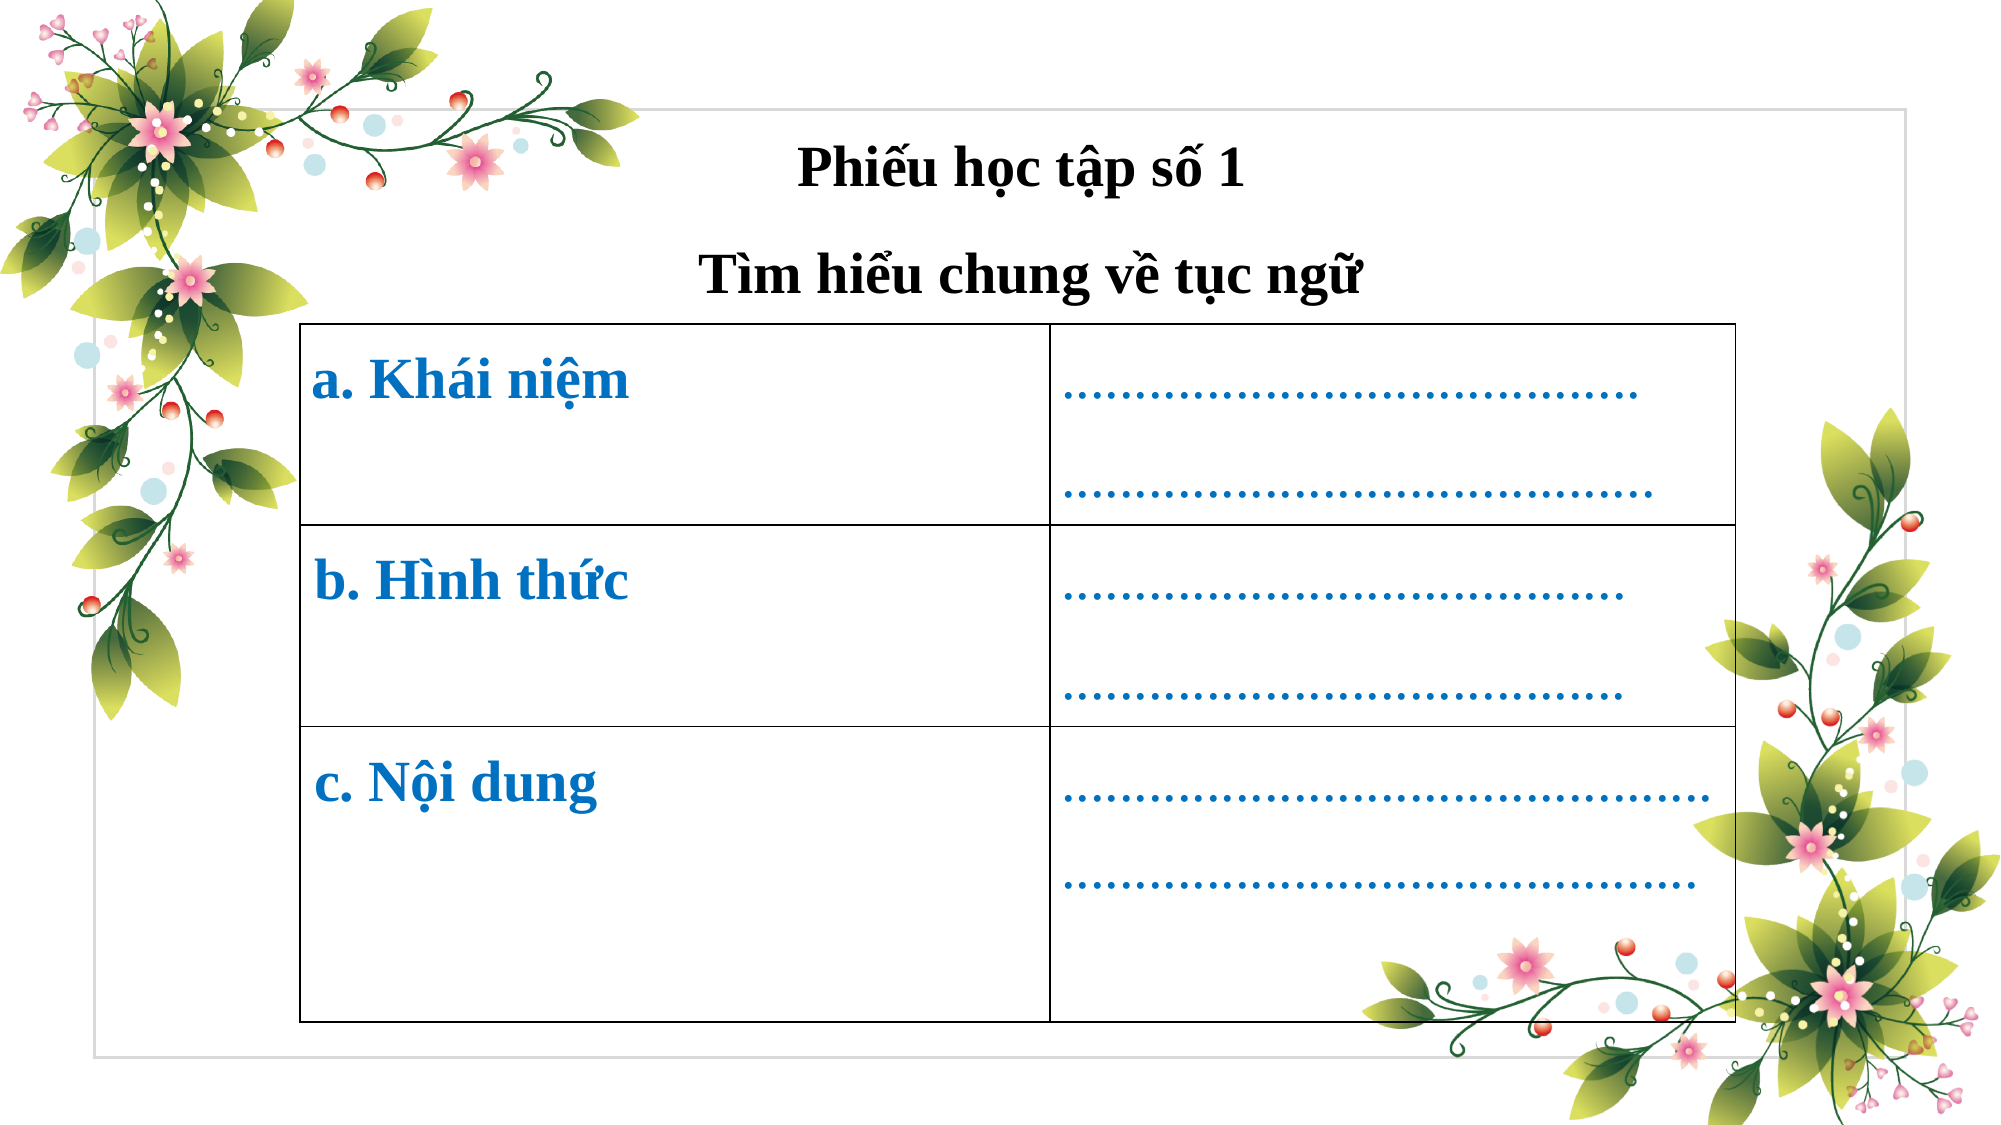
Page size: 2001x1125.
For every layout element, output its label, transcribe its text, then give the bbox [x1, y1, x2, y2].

table_cell ......................................................................................... [1051, 727, 1735, 1021]
table_header ........................................ ......................................... [1051, 325, 1735, 524]
table_cell ....................................... ....................................... [1051, 526, 1735, 726]
table_header a. Khái niệm [301, 325, 1049, 524]
picture [1361, 407, 2000, 1125]
picture [0, 0, 640, 721]
text_box Phiếu học tập số 1 Tìm hiểu chung về tục ngữ [544, 96, 1501, 313]
table_cell b. Hình thức [301, 526, 1049, 726]
table_cell c. Nội dung [301, 727, 1049, 1021]
